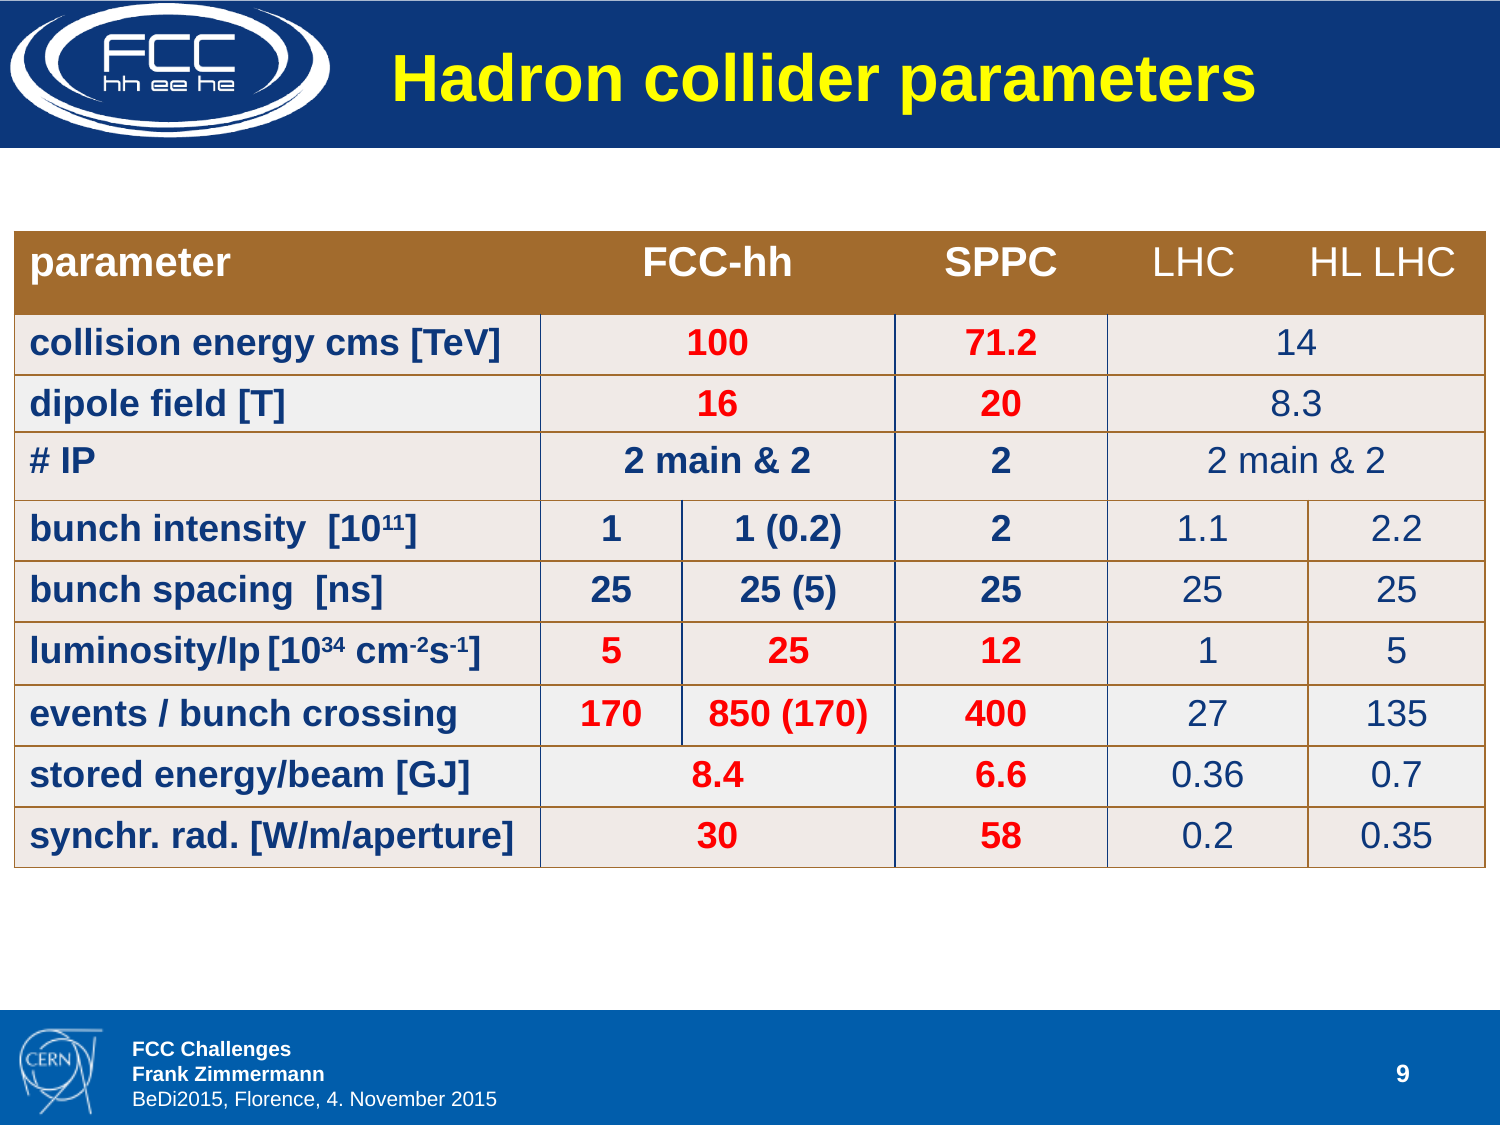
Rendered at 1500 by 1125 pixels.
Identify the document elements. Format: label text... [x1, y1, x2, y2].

table_cell 8.4 [541, 747, 894, 806]
table_cell 850 (170) [683, 686, 894, 745]
table_cell 5 [541, 623, 681, 684]
picture [2, 0, 337, 141]
table_cell 25 [541, 562, 681, 621]
table_cell 30 [541, 808, 894, 867]
table_header FCC-hh [541, 233, 895, 314]
table_cell 0.36 [1108, 747, 1307, 806]
table_cell 0.35 [1309, 808, 1484, 867]
table_cell 71.2 [896, 315, 1107, 374]
table_cell synchr. rad. [W/m/aperture] [15, 808, 540, 867]
table_cell stored energy/beam [GJ] [15, 747, 540, 806]
table_cell 2 main & 2 [541, 433, 894, 500]
table_cell 6.6 [896, 747, 1107, 806]
table_cell # IP [15, 433, 540, 500]
table_cell 25 (5) [683, 562, 894, 621]
table_cell 2 [896, 433, 1107, 500]
table_cell 25 [1108, 562, 1307, 621]
table_cell 2 main & 2 [1108, 433, 1484, 500]
table_cell 2.2 [1309, 501, 1484, 560]
table_cell 8.3 [1108, 376, 1484, 431]
table_cell 2 [896, 501, 1107, 560]
table_header parameter [15, 233, 541, 314]
table_cell 1 [541, 501, 681, 560]
table_header SPPC [895, 233, 1107, 314]
table_cell 5 [1309, 623, 1484, 684]
table_cell dipole field [T] [15, 376, 540, 431]
table_cell 400 [896, 686, 1107, 745]
table_cell collision energy cms [TeV] [15, 315, 540, 374]
text_box Hadron collider parameters [346, 0, 1500, 148]
table_cell 1 [1108, 623, 1307, 684]
table_cell 58 [896, 808, 1107, 867]
table_cell 0.7 [1309, 747, 1484, 806]
table_cell 27 [1108, 686, 1307, 745]
table_cell 100 [541, 315, 894, 374]
table_header 2017 [0, 0, 340, 144]
table_cell 25 [683, 623, 894, 684]
table_cell 25 [1309, 562, 1484, 621]
table_cell 14 [1108, 315, 1484, 374]
table_cell 12 [896, 623, 1107, 684]
table_cell bunch spacing [ns] [15, 562, 540, 621]
table_cell luminosity/Ip [1034 cm-2s-1] [15, 623, 540, 684]
table_cell 25 [896, 562, 1107, 621]
table_cell bunch intensity [1011] [15, 501, 540, 560]
table_cell 1.1 [1108, 501, 1307, 560]
table_cell events / bunch crossing [15, 686, 540, 745]
table_cell 135 [1309, 686, 1484, 745]
table_cell 1 (0.2) [683, 501, 894, 560]
table_header HL LHC [1281, 233, 1484, 314]
table_cell 20 [896, 376, 1107, 431]
table_cell 0.2 [1108, 808, 1307, 867]
table_cell 170 [541, 686, 681, 745]
table_cell 16 [541, 376, 894, 431]
table_header LHC [1107, 233, 1279, 314]
